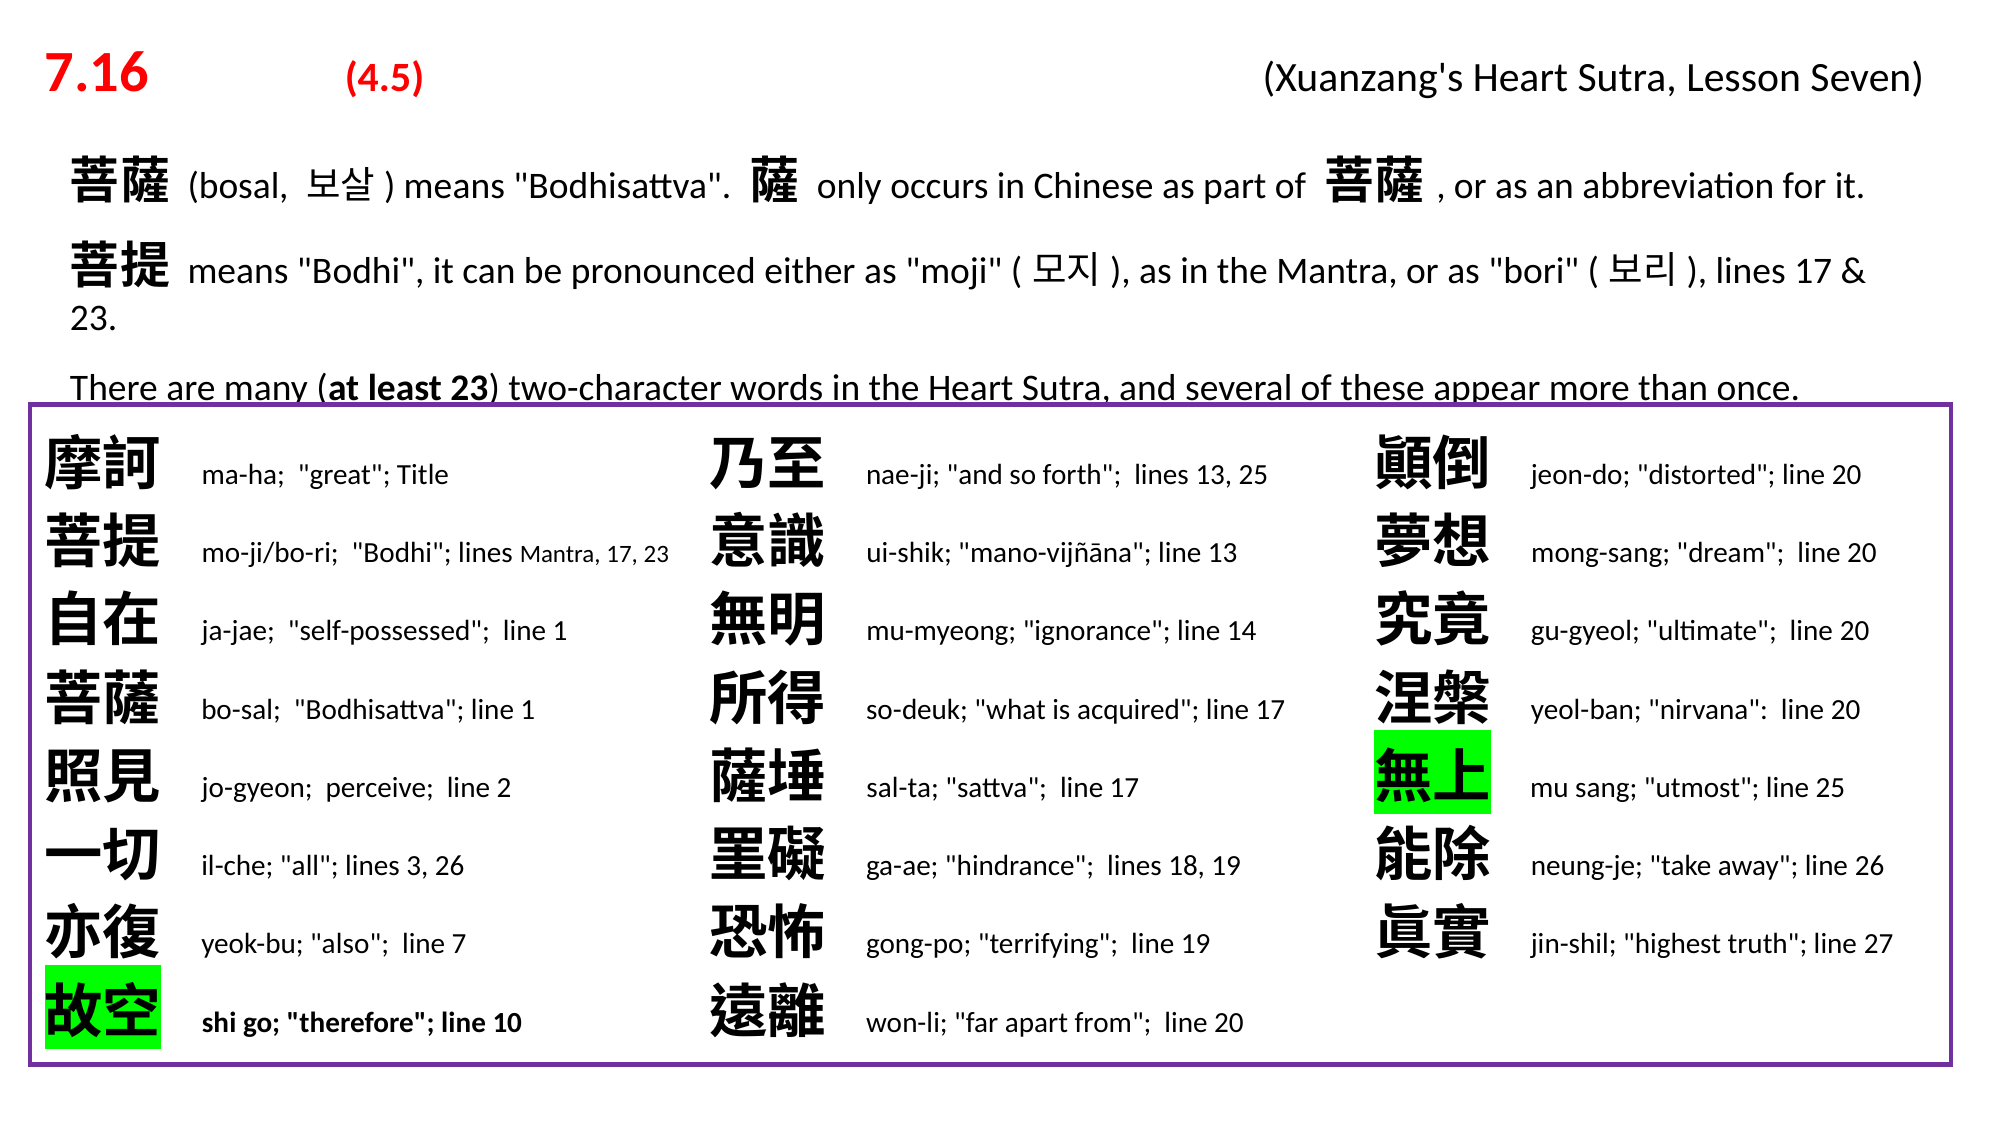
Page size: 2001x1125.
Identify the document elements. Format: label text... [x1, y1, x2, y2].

text_box 摩訶 ma-ha; "great"; Title 菩提 mo-ji/bo-ri; "Bodhi"; lines Mantra, 17, 23 自在 ja-jae; "self-possessed"; line 1 菩薩 bo-sal; "Bodhisattva"; line 1 照見 jo-gyeon; perceive; line 2 一切 il-che; "all"; lines 3, 26 亦復 yeok-bu; "also"; line 7 故空 shi go; "therefore"; line 10 乃至 nae-ji; "and so forth"; lines 13, 25 意識 ui-shik; "mano-vijñāna"; line 13 無明 mu-myeong; "ignorance"; line 14 所得 so-deuk; "what is acquired"; line 17 薩埵 sal-ta; "sattva"; line 17 罣礙 ga-ae; "hindrance"; lines 18, 19 恐怖 gong-po; "terrifying"; line 19 遠離 won-li; "far apart from"; line 20 顚倒 jeon-do; "distorted"; line 20 夢想 mong-sang; "dream"; line 20 究竟 gu-gyeol; "ultimate"; line 20 涅槃 yeol-ban; "nirvana": line 20 無上 mu sang; "utmost"; line 25 能除 neung-je; "take away"; line 26 眞實 jin-shil; "highest truth"; line 27 [30, 418, 2000, 1109]
text_box 菩薩 (bosal, 보살) means "Bodhisattva". 薩 only occurs in Chinese as part of 菩薩, or as an abbreviation for it. 菩提 means "Bodhi", it can be pronounced either as "moji" (모지), as in the Mantra, or as "bori" (보리), lines 17 & 23. There are many (at least 23) two-character words in the Heart Sutra, and several of these appear more than once. [55, 140, 1905, 403]
text_box 7.16 (4.5) (Xuanzang's Heart Sutra, Lesson Seven) [29, 20, 1952, 110]
text_box [29, 403, 1952, 1065]
